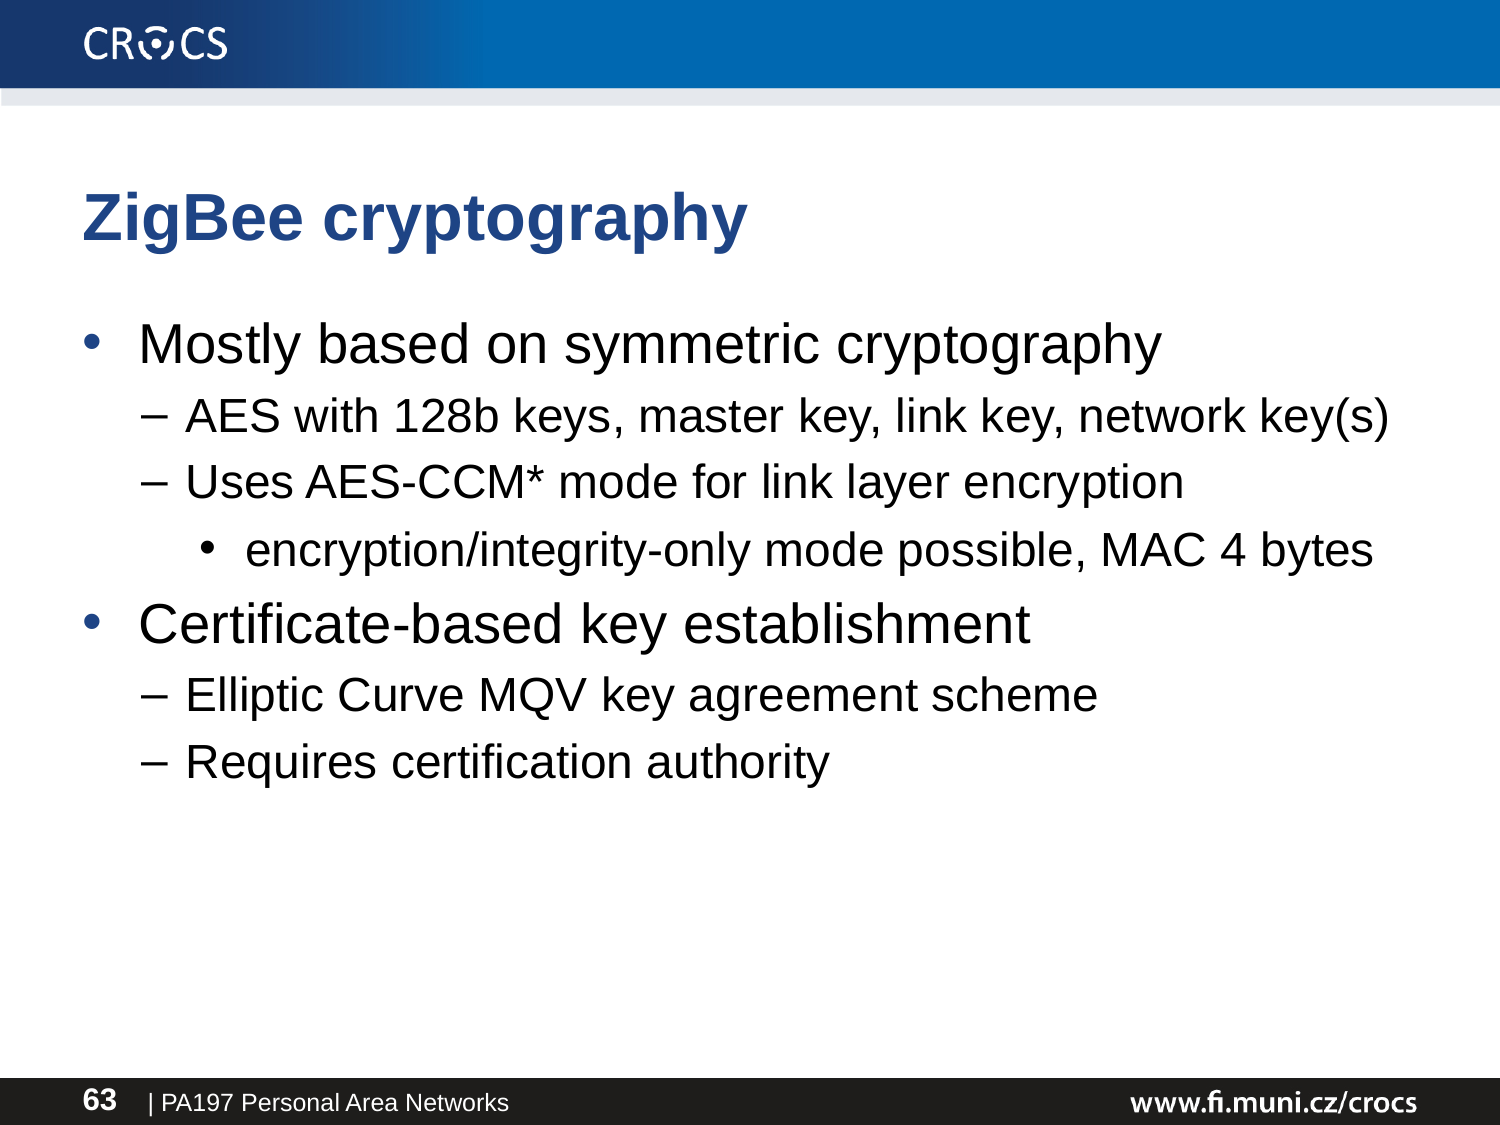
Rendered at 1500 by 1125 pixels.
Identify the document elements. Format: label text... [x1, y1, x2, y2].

footer | PA197 Personal Area Networks [147, 1078, 623, 1125]
picture [0, 0, 1500, 1125]
slide_number 63 [82, 1078, 147, 1125]
list Mostly based on symmetric cryptography AES with 128b keys, master key, link key, network key(s) Uses AES-CCM* mode for link layer encryption encryption/integrity-only mode possible, MAC 4 bytes Certificate-based key establishment Elliptic Curve MQV key agreement scheme Requires certification authority [82, 306, 1433, 988]
title ZigBee cryptography [82, 148, 1433, 280]
